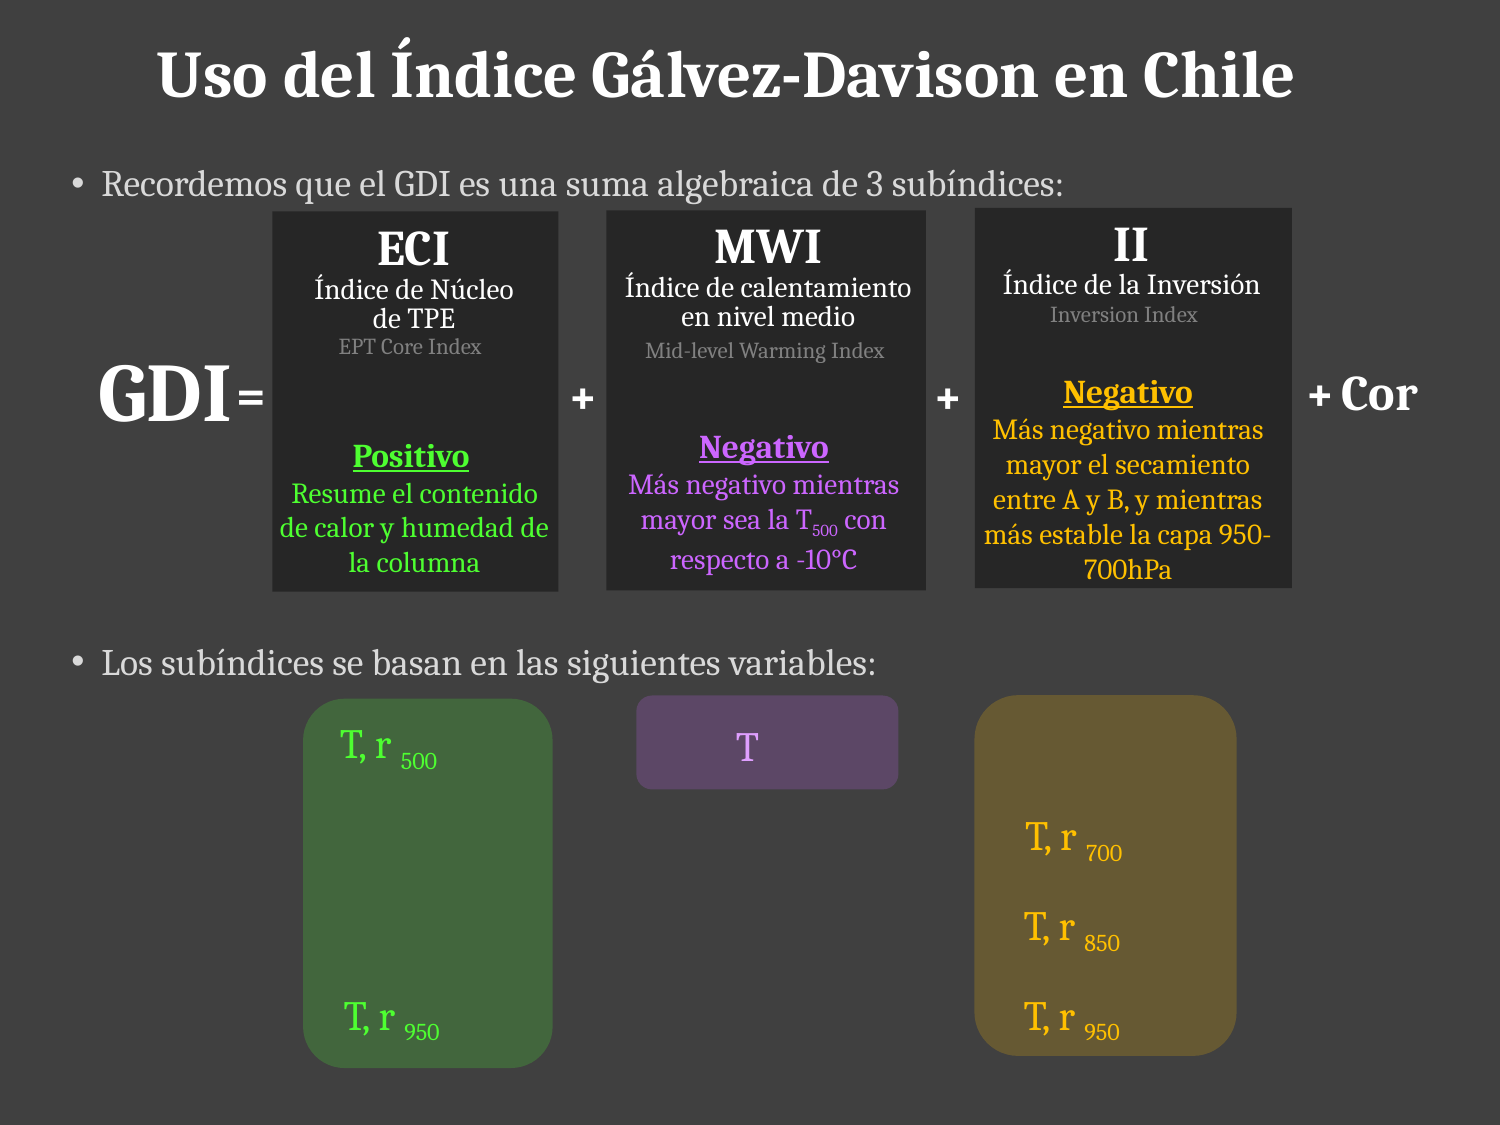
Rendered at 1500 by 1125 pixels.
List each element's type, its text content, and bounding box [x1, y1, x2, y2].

text_box GDI [49, 346, 260, 446]
text_box Los subíndices se basan en las siguientes variables: [56, 630, 1386, 691]
text_box Cor [1318, 362, 1442, 428]
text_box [260, 207, 1302, 596]
text_box Uso del Índice Gálvez-Davison en Chile [142, 23, 1407, 118]
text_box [303, 695, 1237, 1069]
text_box + [1302, 352, 1362, 428]
text_box Recordemos que el GDI es una suma algebraica de 3 subíndices: [56, 152, 1386, 212]
